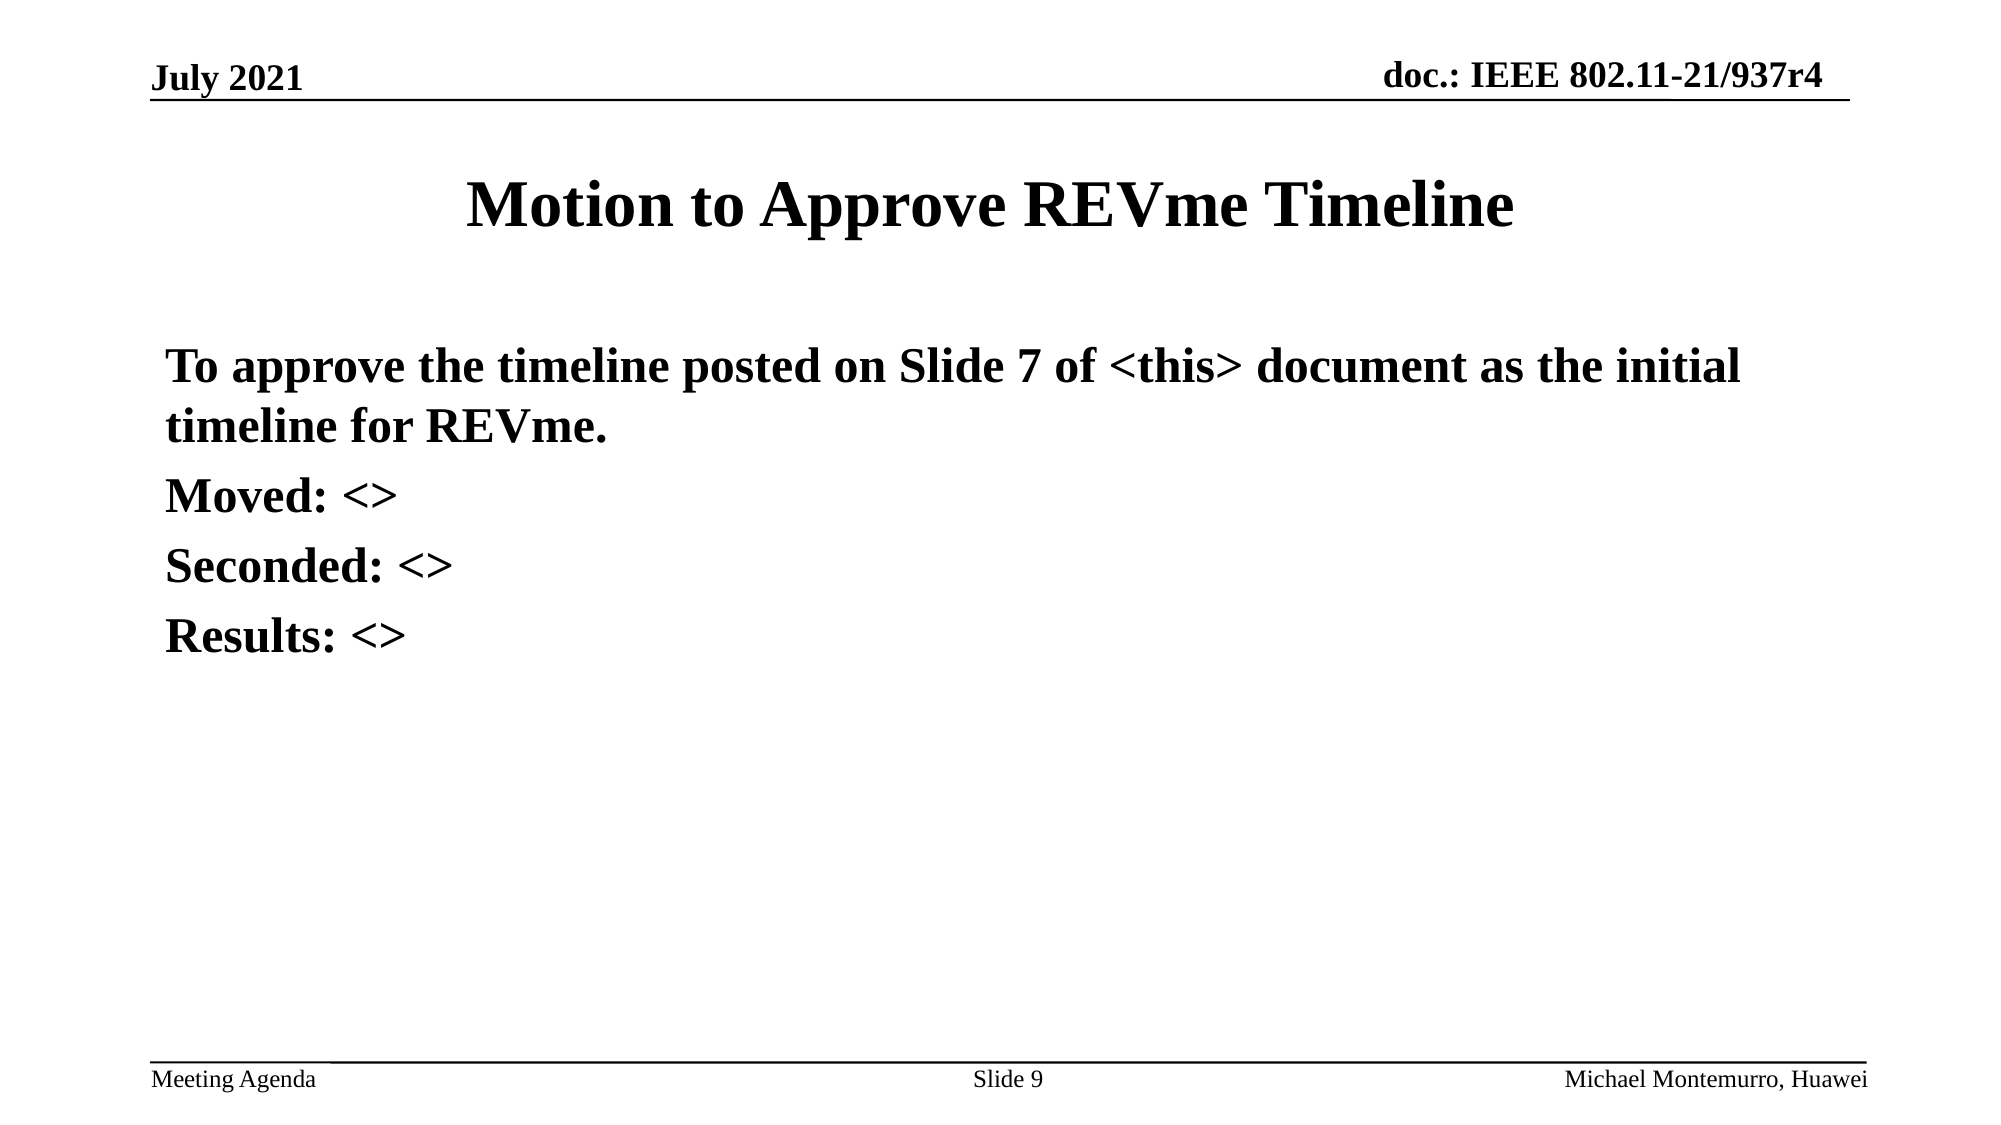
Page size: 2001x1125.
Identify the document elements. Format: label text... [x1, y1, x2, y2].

footer Michael Montemurro, Huawei [1266, 1061, 1869, 1093]
title Motion to Approve REVme Timeline [150, 112, 1850, 288]
slide_number Slide 9 [972, 1061, 1045, 1093]
list To approve the timeline posted on Slide 7 of <this> document as the initial timeline for REVme. Moved: <> Seconded: <> Results: <> [150, 324, 1850, 1000]
